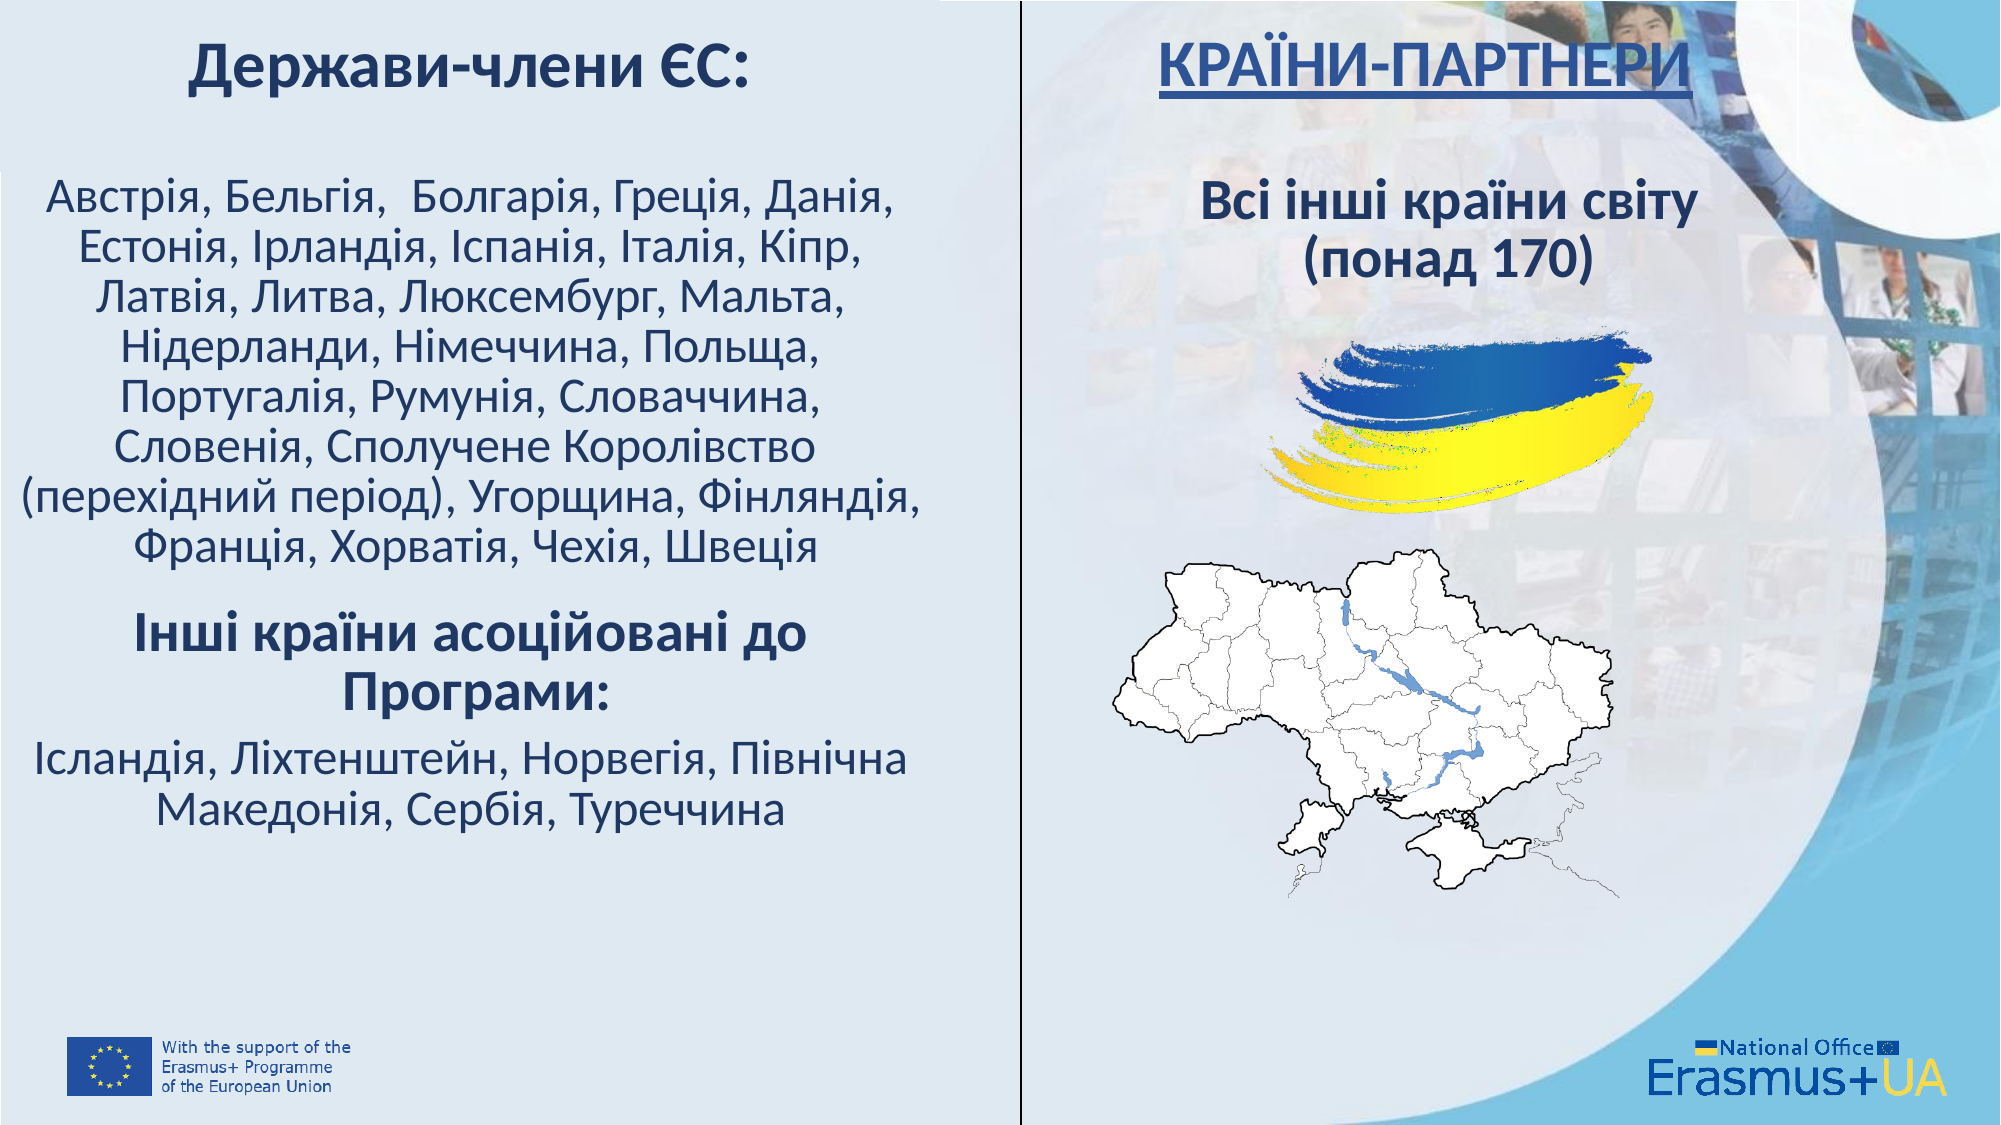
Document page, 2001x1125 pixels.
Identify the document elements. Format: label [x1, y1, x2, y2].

text_box [939, 0, 1800, 162]
picture [0, 0, 2000, 1125]
